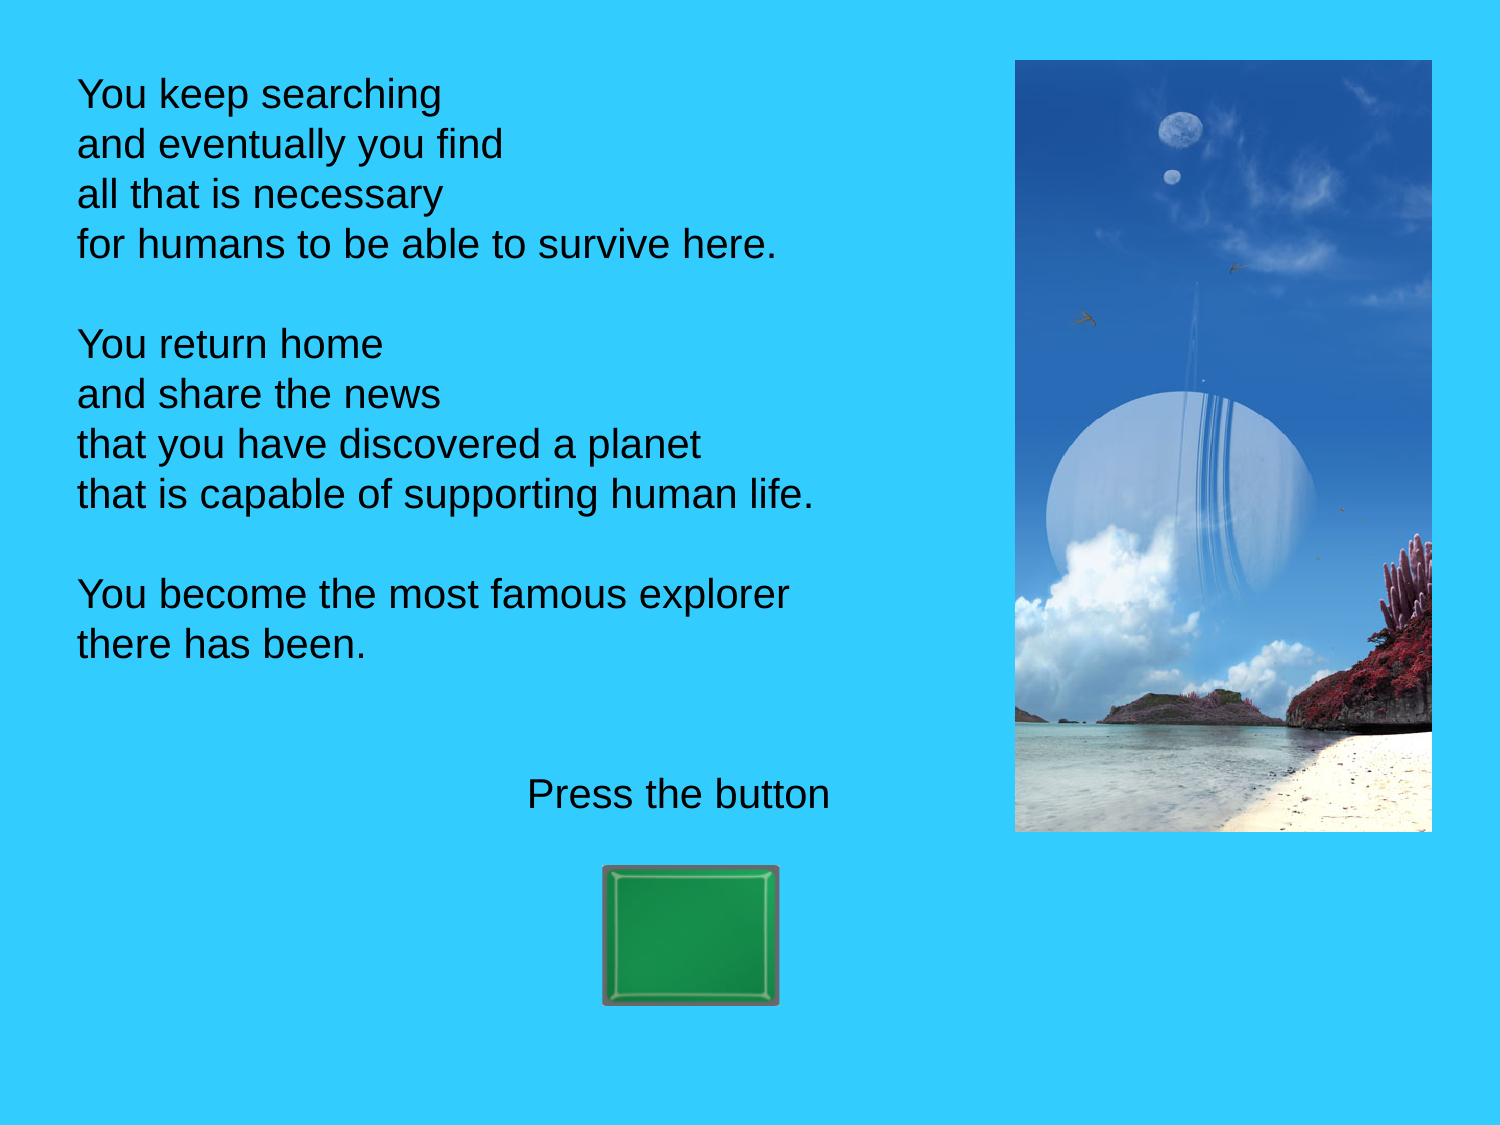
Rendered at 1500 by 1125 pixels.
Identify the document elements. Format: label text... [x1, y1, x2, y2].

picture [1015, 60, 1432, 832]
picture [602, 865, 780, 1006]
text_box You keep searching and eventually you find all that is necessary for humans to be able to survive here. You return home and share the news that you have discovered a planet that is capable of supporting human life. You become the most famous explorer there has been. Press the button [62, 59, 1014, 825]
